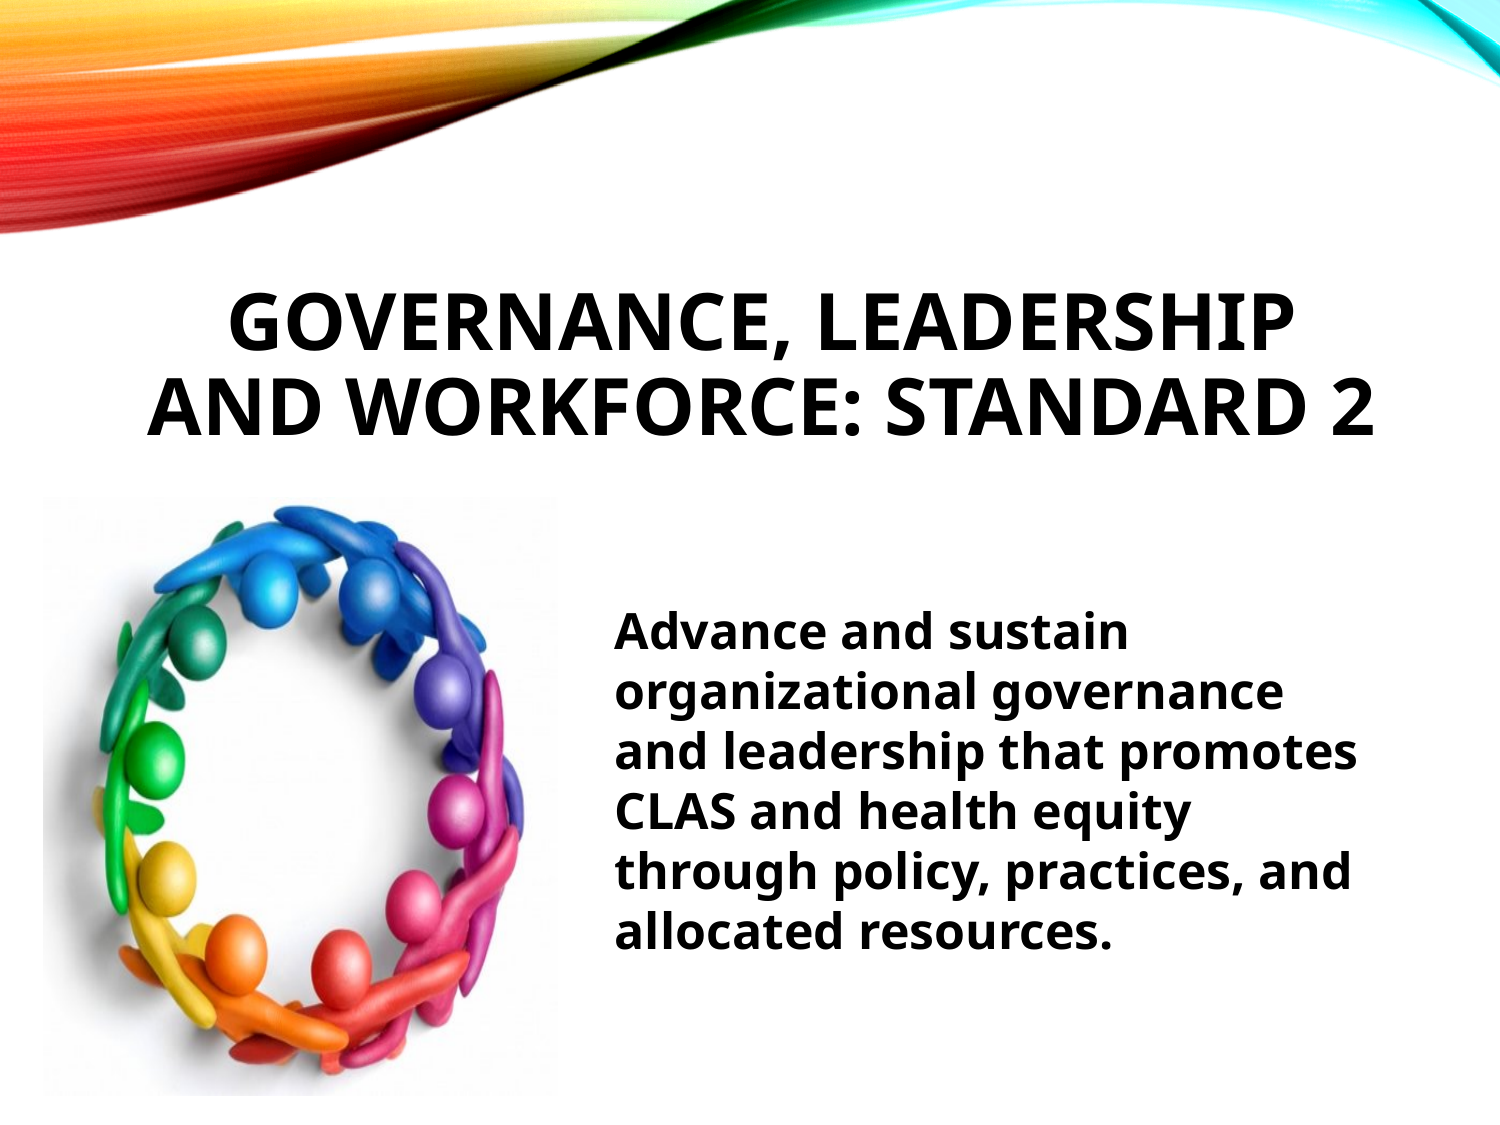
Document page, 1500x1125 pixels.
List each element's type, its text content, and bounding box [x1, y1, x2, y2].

picture [0, 0, 1500, 237]
text_box Advance and sustain organizational governance and leadership that promotes CLAS and health equity through policy, practices, and allocated resources. [600, 591, 1376, 967]
picture [43, 496, 558, 1096]
title Governance, Leadership and Workforce: Standard 2 [130, 261, 1393, 474]
